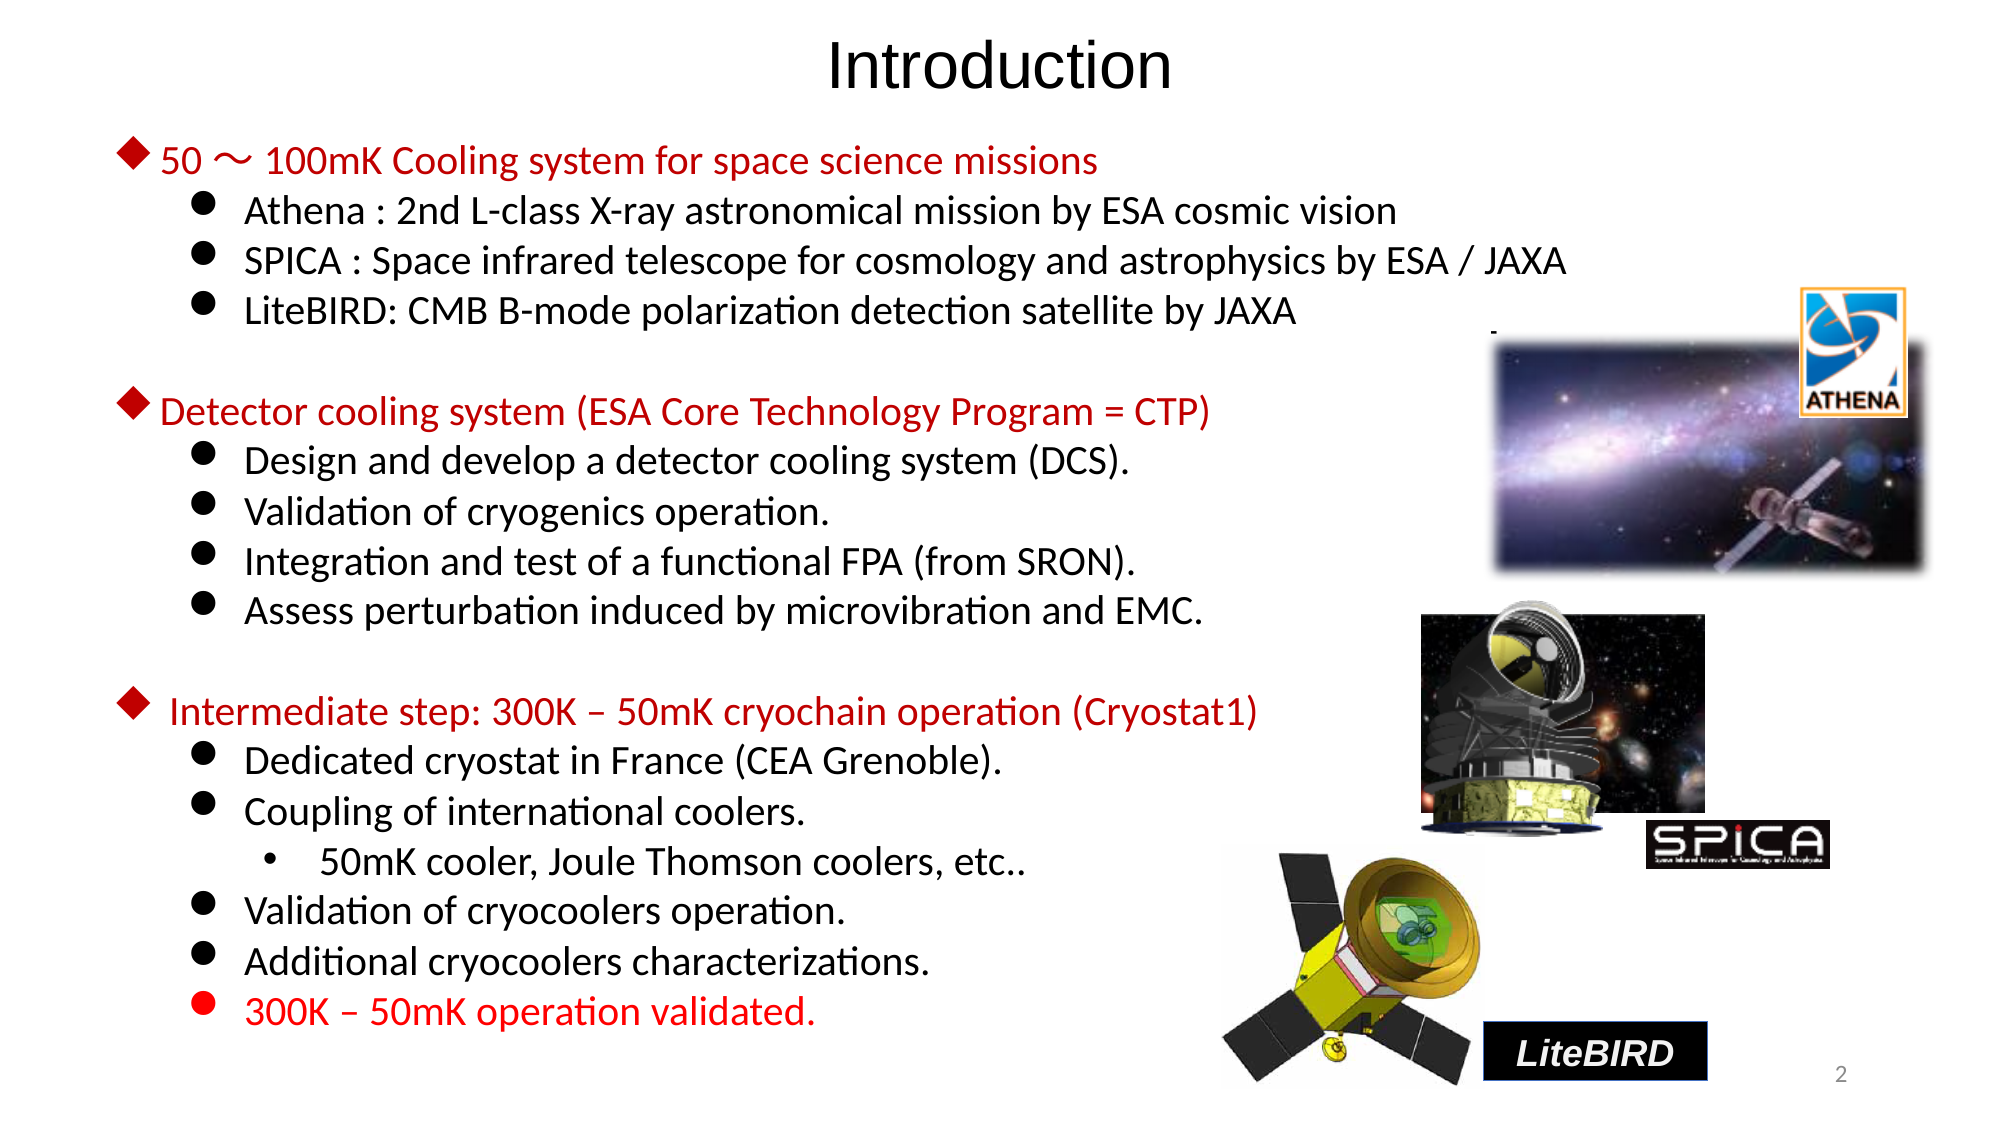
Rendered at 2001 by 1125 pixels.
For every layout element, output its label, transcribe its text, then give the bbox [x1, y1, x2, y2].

title Introduction [353, 25, 1647, 108]
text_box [1421, 600, 1705, 838]
picture [1221, 833, 1488, 1104]
text_box LiteBIRD [1488, 1021, 1708, 1081]
text_box 50～100mK Cooling system for space science missions Athena : 2nd L-class X-ray astronomical mission by ESA cosmic vision SPICA : Space infrared telescope for cosmology and astrophysics by ESA / JAXA LiteBIRD: CMB B-mode polarization detection satellite by JAXA Detector cooling system (ESA Core Technology Program = CTP) Design and develop a detector cooling system (DCS). Validation of cryogenics operation. Integration and test of a functional FPA (from SRON). Assess perturbation induced by microvibration and EMC. Intermediate step: 300K – 50mK cryochain operation (Cryostat1) Dedicated cryostat in France (CEA Grenoble). Coupling of international coolers. 50mK cooler, Joule Thomson coolers, etc.. Validation of cryocoolers operation. Additional cryocoolers characterizations. 300K – 50mK operation validated. [98, 125, 1583, 1041]
picture [1646, 820, 1830, 869]
picture [1483, 286, 1935, 583]
slide_number 2 [1488, 1042, 1863, 1103]
